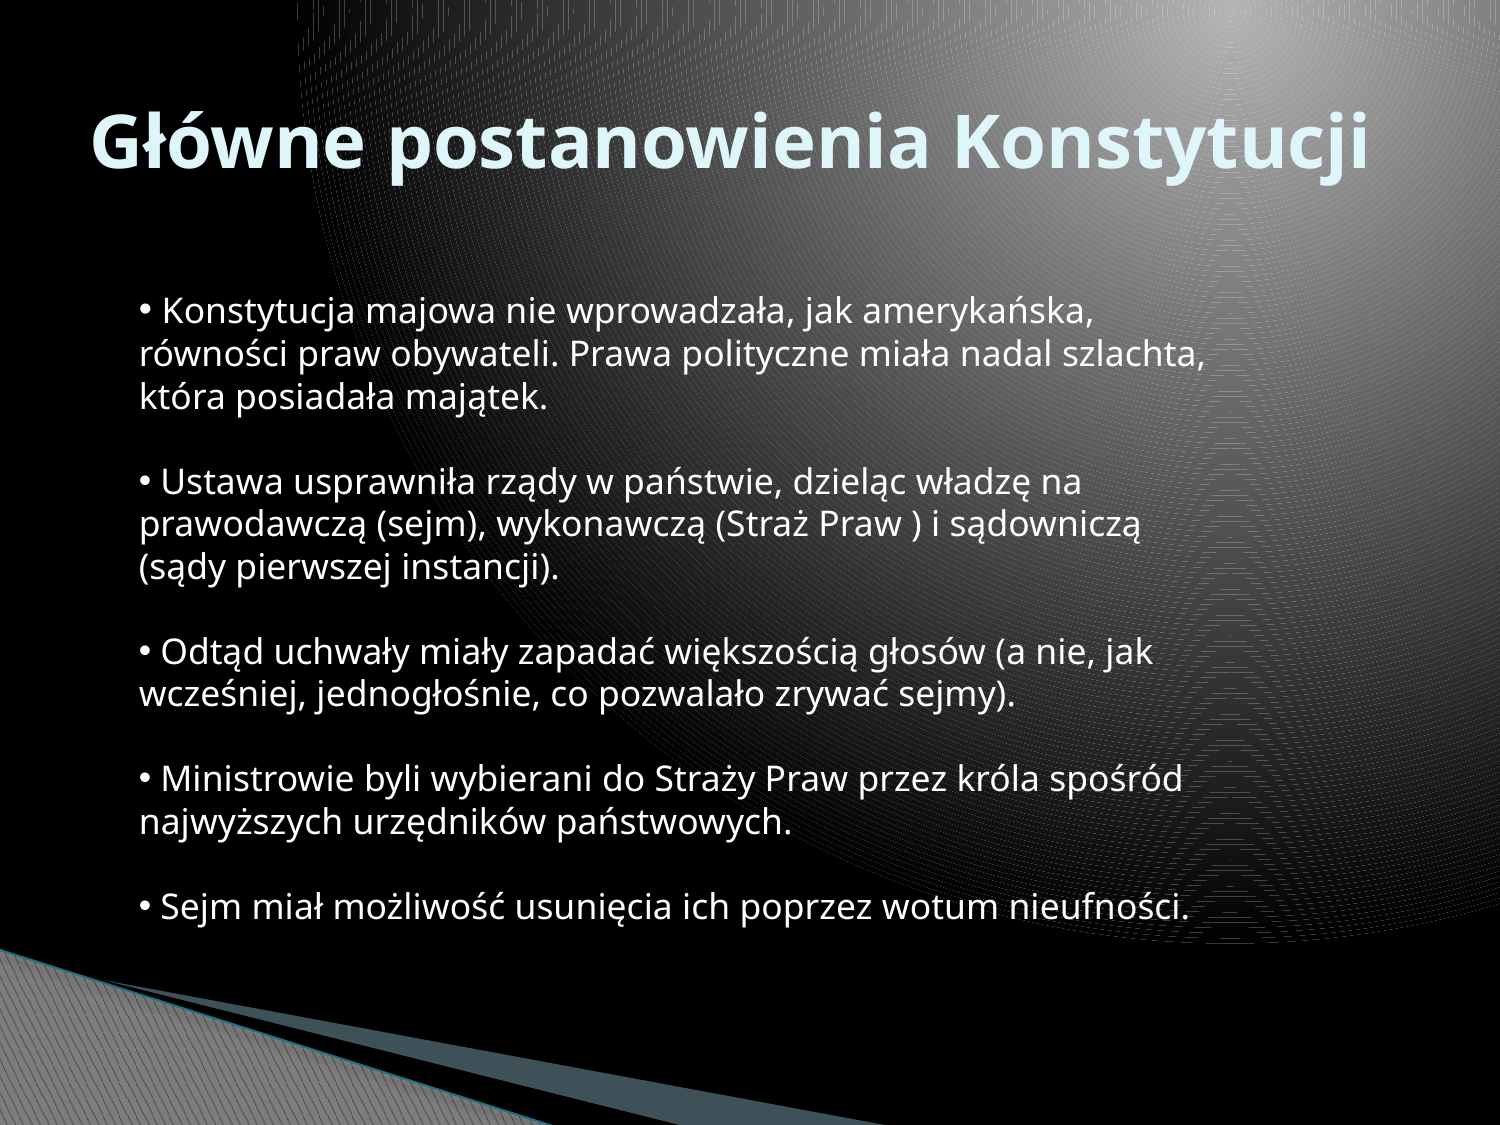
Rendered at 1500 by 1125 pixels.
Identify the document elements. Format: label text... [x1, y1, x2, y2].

text_box Konstytucja majowa nie wprowadzała, jak amerykańska, równości praw obywateli. Prawa polityczne miała nadal szlachta, która posiadała majątek. Ustawa usprawniła rządy w państwie, dzieląc władzę na prawodawczą (sejm), wykonawczą (Straż Praw ) i sądowniczą (sądy pierwszej instancji). Odtąd uchwały miały zapadać większością głosów (a nie, jak wcześniej, jednogłośnie, co pozwalało zrywać sejmy). Ministrowie byli wybierani do Straży Praw przez króla spośród najwyższych urzędników państwowych. Sejm miał możliwość usunięcia ich poprzez wotum nieufności. [123, 278, 1223, 934]
title Główne postanowienia Konstytucji [75, 45, 1425, 233]
picture [0, 952, 543, 1125]
